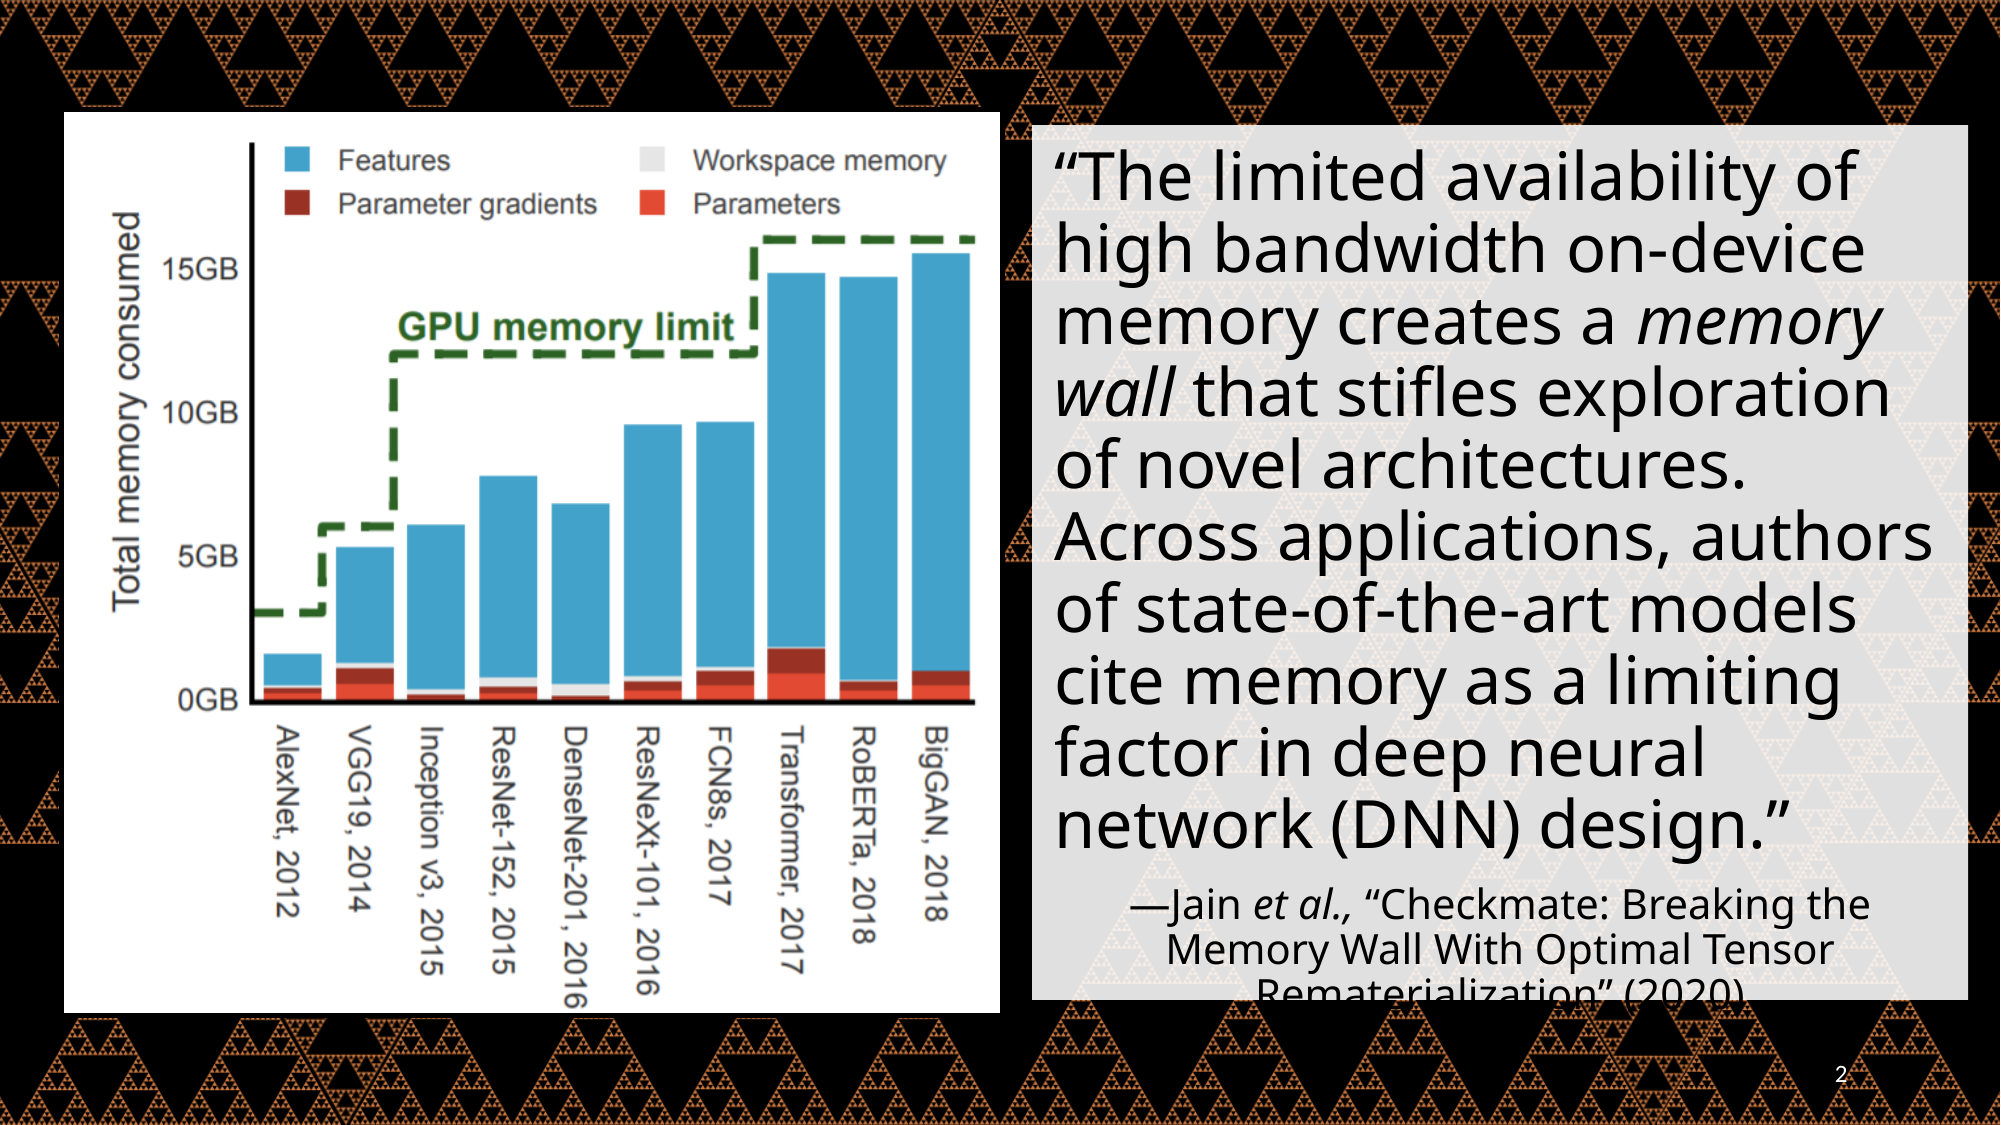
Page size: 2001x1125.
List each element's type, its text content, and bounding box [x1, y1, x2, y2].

slide_number 2 [1412, 1042, 1863, 1103]
picture [64, 111, 1000, 1014]
list “The limited availability of high bandwidth on-device memory creates a memory wall that stifles exploration of novel architectures. Across applications, authors of state-of-the-art models cite memory as a limiting factor in deep neural network (DNN) design.” —Jain et al., “Checkmate: Breaking the Memory Wall With Optimal Tensor Rematerialization” (2020) [1032, 125, 1969, 1000]
